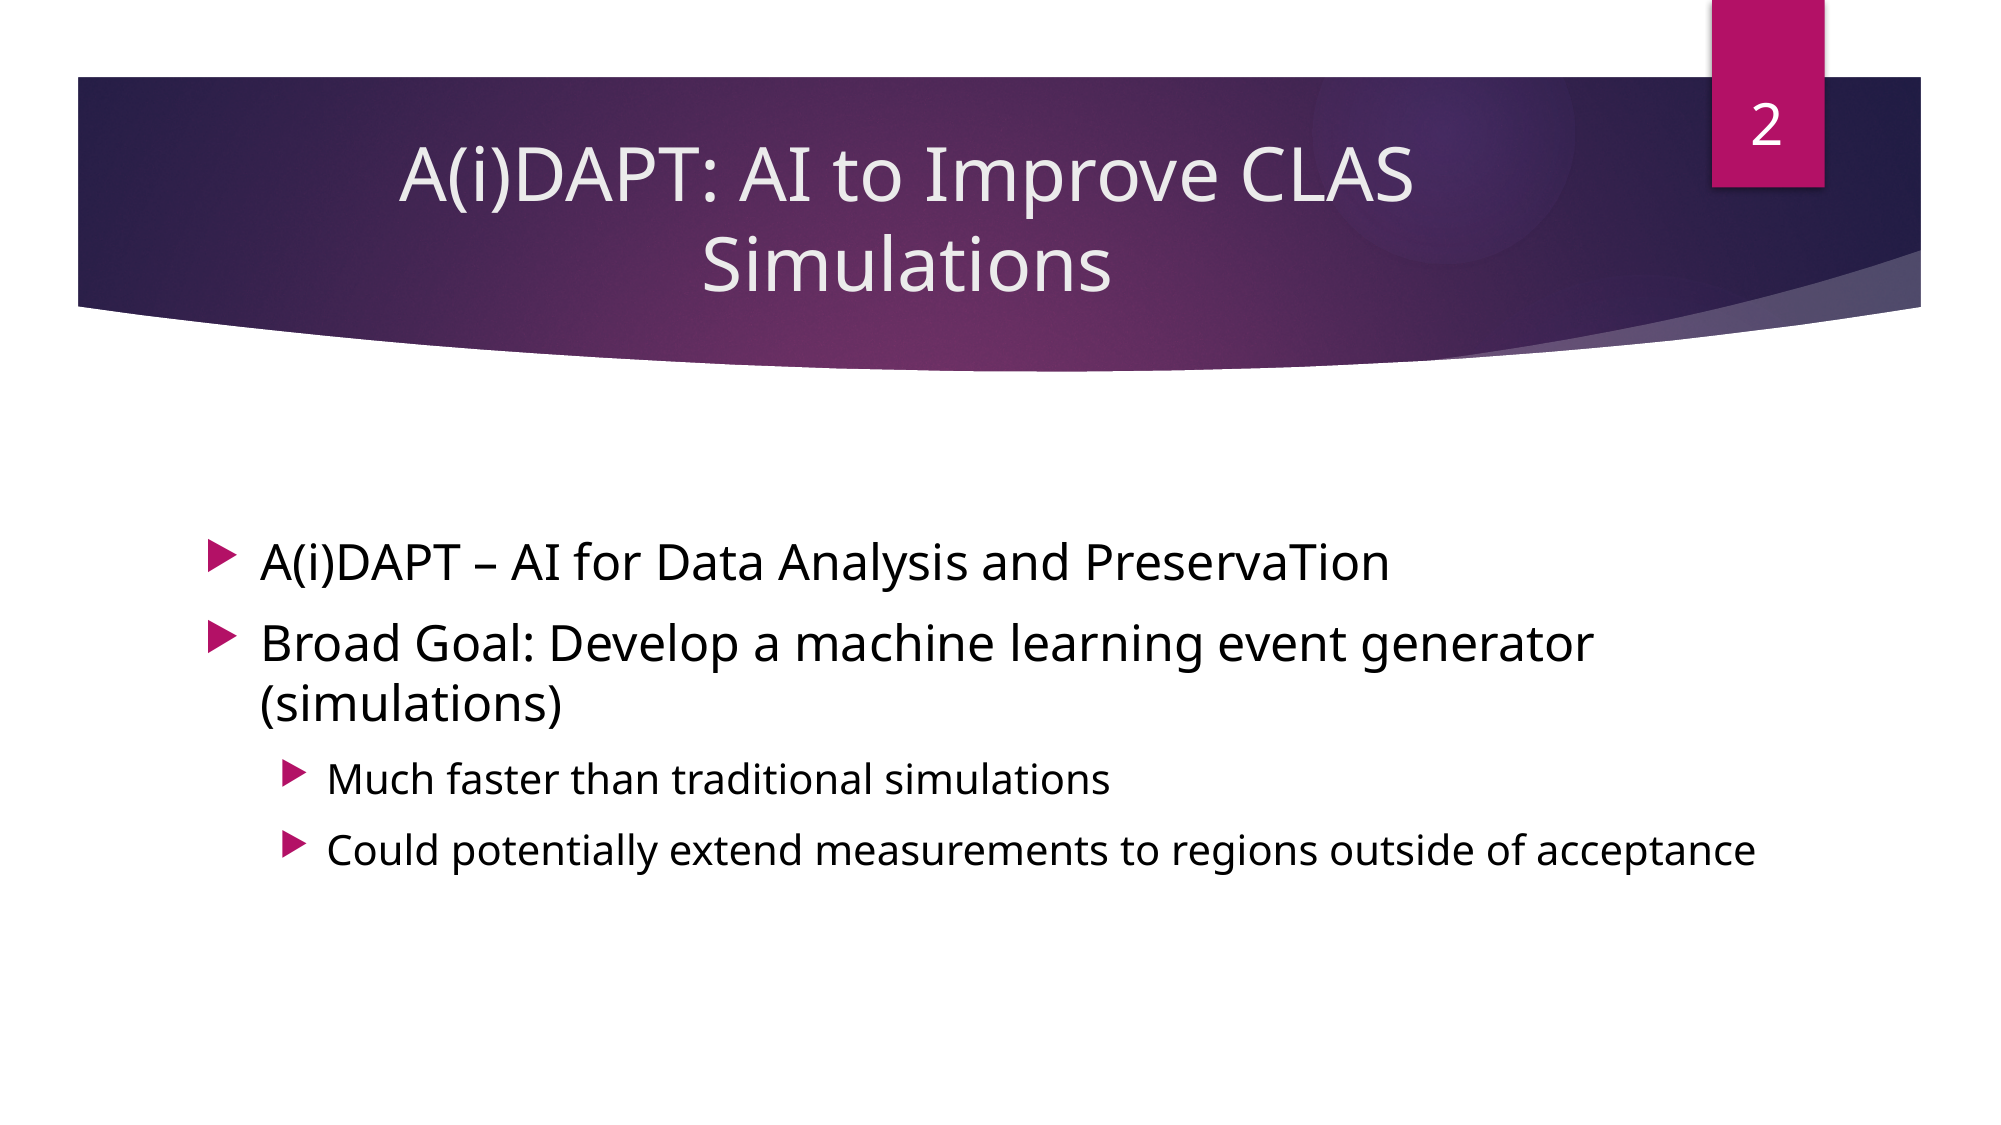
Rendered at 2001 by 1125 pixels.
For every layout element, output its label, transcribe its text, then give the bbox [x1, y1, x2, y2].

list A(i)DAPT – AI for Data Analysis and PreservaTion Broad Goal: Develop a machine learning event generator (simulations) Much faster than traditional simulations Could potentially extend measurements to regions outside of acceptance [189, 523, 1808, 988]
slide_number 2 [1698, 48, 1836, 175]
title A(i)DAPT: AI to Improve CLAS Simulations [189, 125, 1627, 308]
